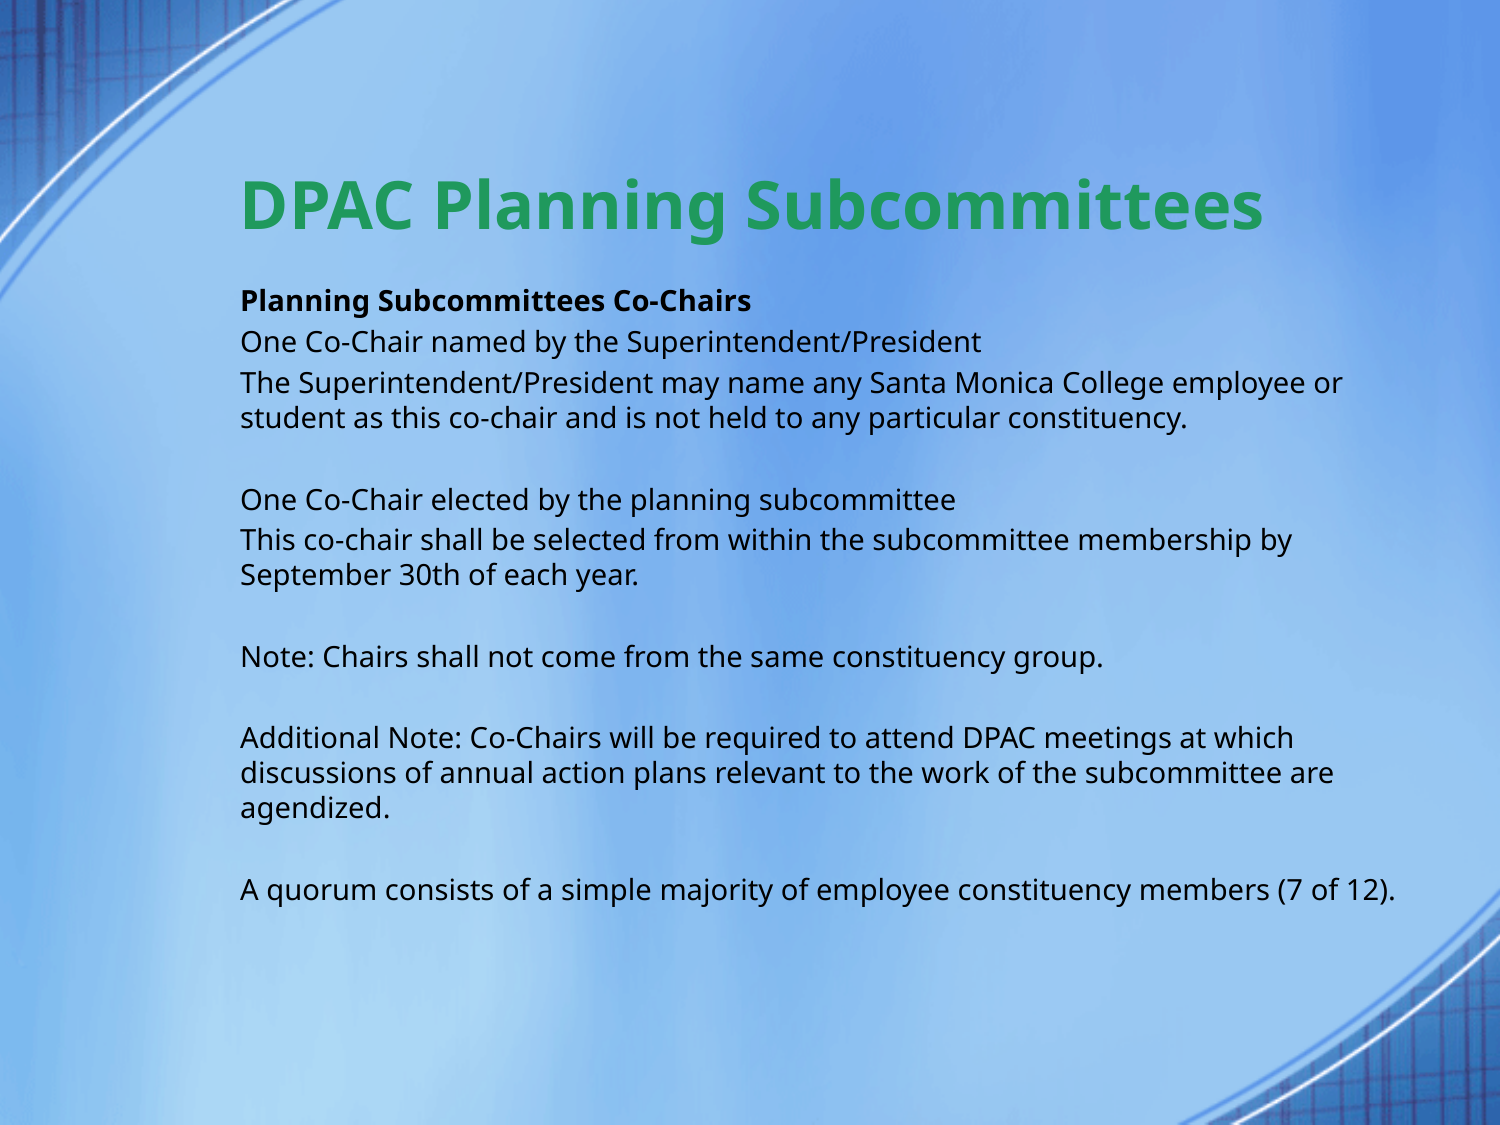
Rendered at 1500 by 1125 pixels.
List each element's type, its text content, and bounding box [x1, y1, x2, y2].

picture [0, 0, 1500, 1125]
list Planning Subcommittees Co-Chairs One Co-Chair named by the Superintendent/President The Superintendent/President may name any Santa Monica College employee or student as this co-chair and is not held to any particular constituency. One Co-Chair elected by the planning subcommittee This co-chair shall be selected from within the subcommittee membership by September 30th of each year. Note: Chairs shall not come from the same constituency group. Additional Note: Co-Chairs will be required to attend DPAC meetings at which discussions of annual action plans relevant to the work of the subcommittee are agendized. A quorum consists of a simple majority of employee constituency members (7 of 12). [225, 275, 1425, 975]
title DPAC Planning Subcommittees [224, 62, 1350, 250]
